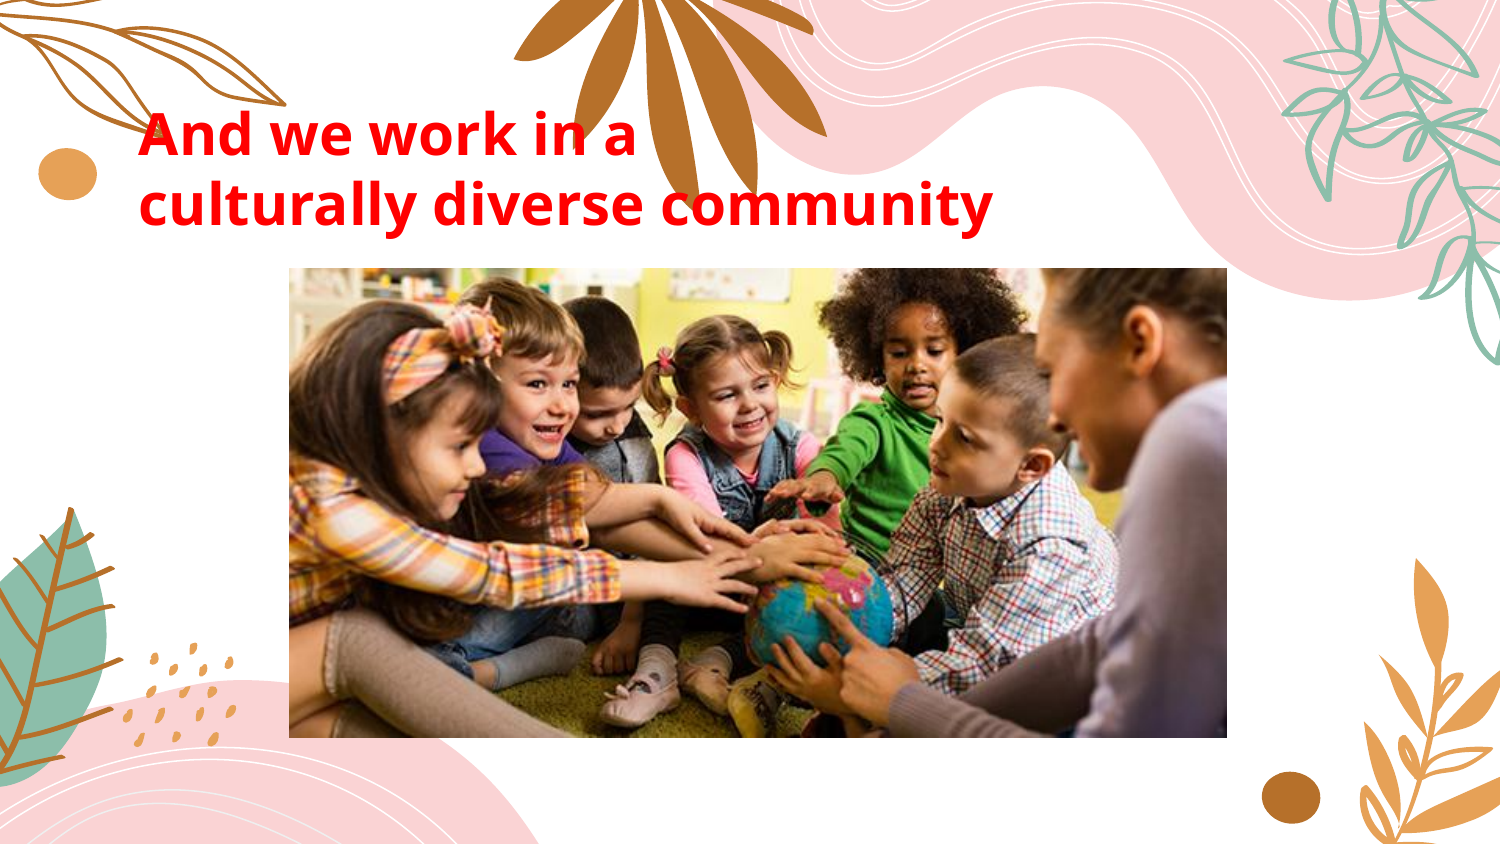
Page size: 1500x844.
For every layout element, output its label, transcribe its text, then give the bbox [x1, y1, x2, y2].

picture [289, 268, 1228, 738]
title And we work in a culturally diverse community [123, 79, 1131, 256]
